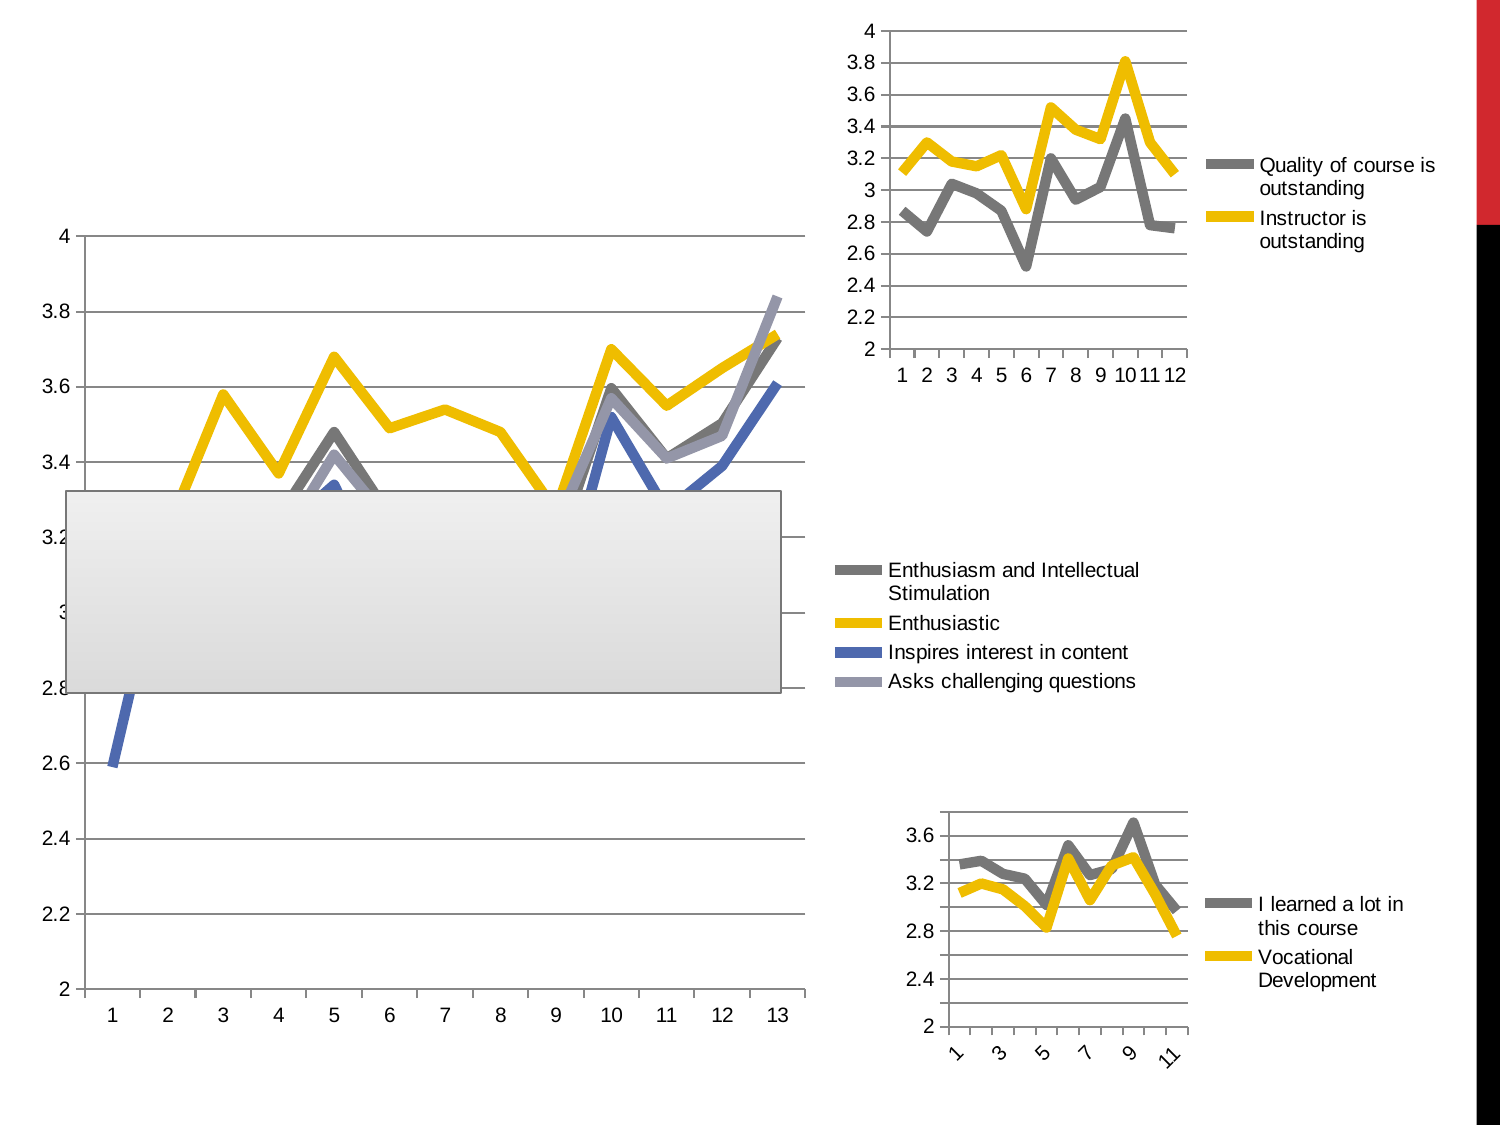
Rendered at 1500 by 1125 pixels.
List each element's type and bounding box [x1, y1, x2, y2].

chart [18, 11, 1457, 1080]
